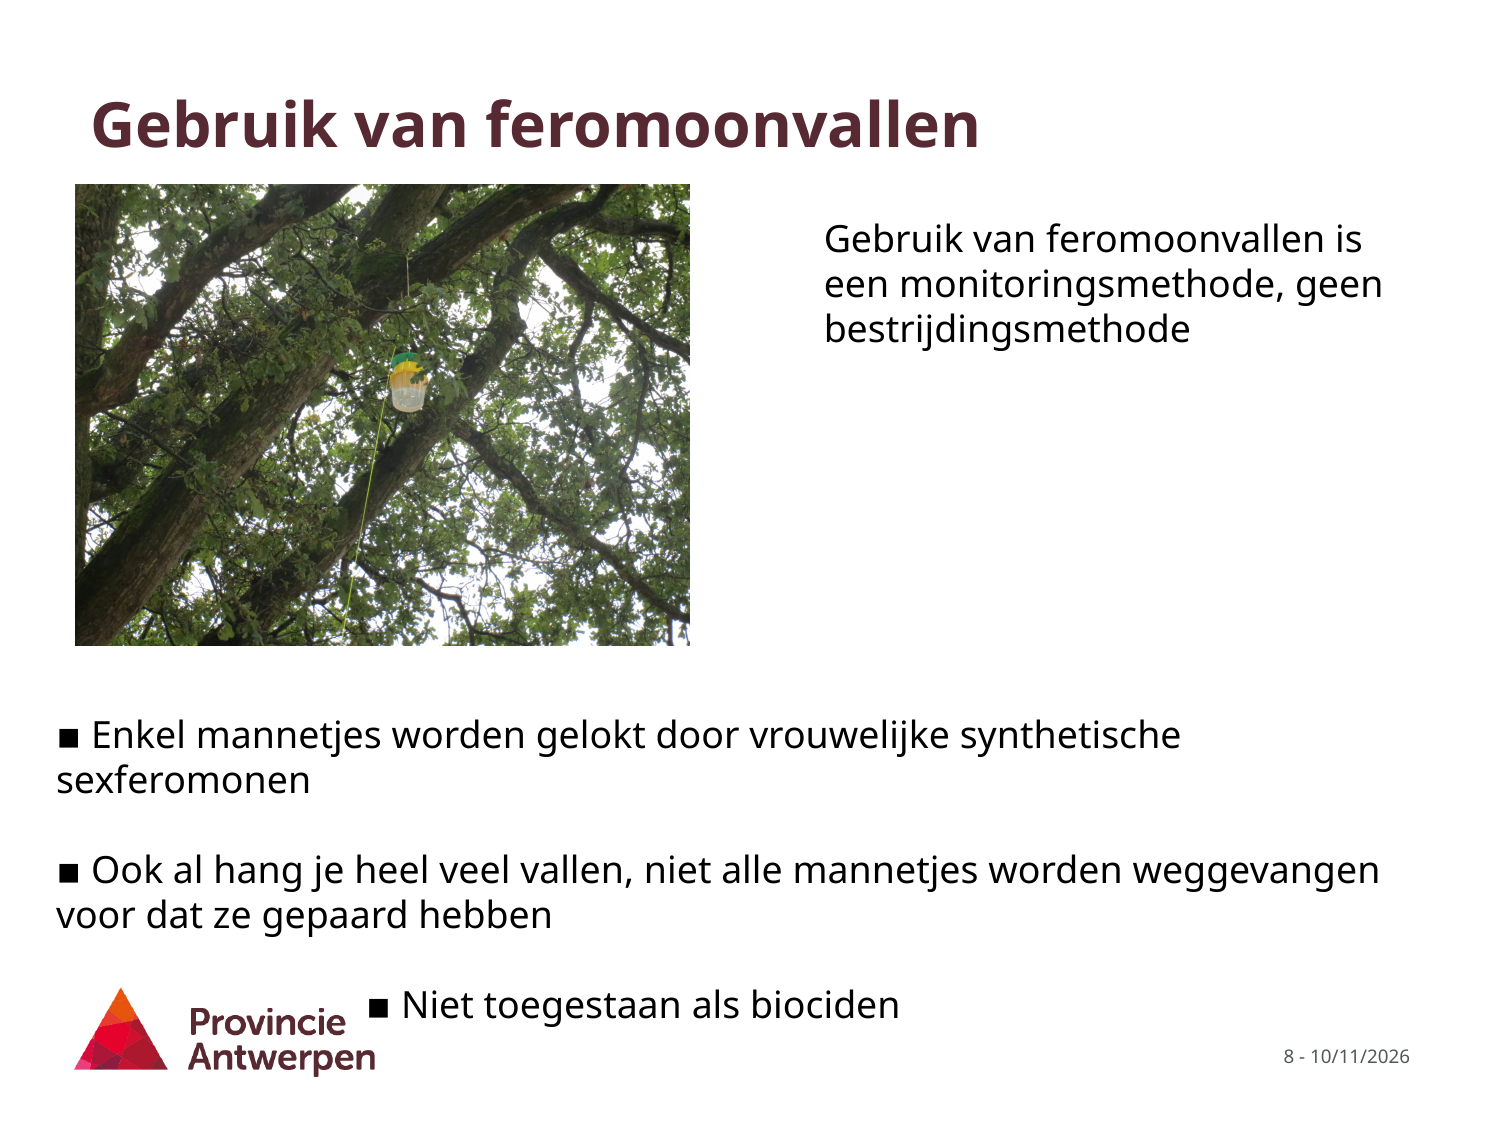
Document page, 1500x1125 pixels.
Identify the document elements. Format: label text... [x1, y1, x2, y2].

title Gebruik van feromoonvallen [74, 74, 1426, 171]
text_box [785, 315, 1236, 376]
picture [73, 1034, 375, 1077]
picture [75, 184, 690, 646]
text_box Gebruik van feromoonvallen is een monitoringsmethode, geen bestrijdingsmethode [809, 208, 1447, 358]
text_box ▪ Enkel mannetjes worden gelokt door vrouwelijke synthetische sexferomonen ▪ Ook al hang je heel veel vallen, niet alle mannetjes worden weggevangen voor dat ze gepaard hebben ▪ Niet toegestaan als biociden [41, 704, 1425, 1034]
